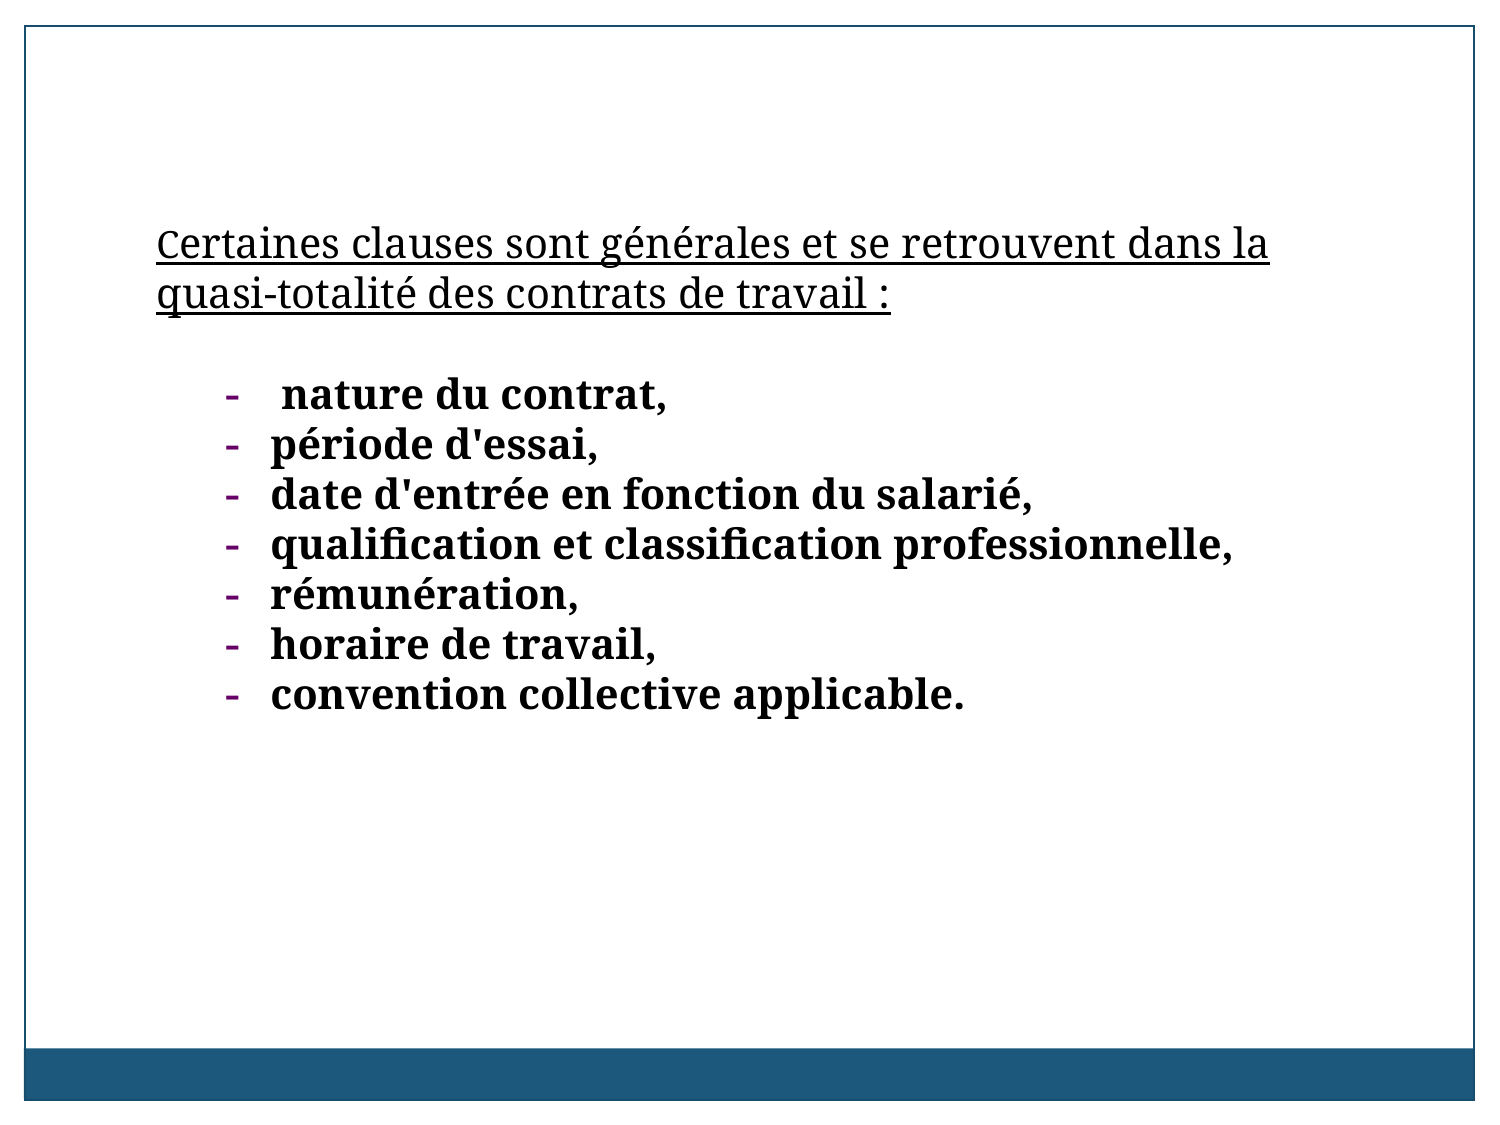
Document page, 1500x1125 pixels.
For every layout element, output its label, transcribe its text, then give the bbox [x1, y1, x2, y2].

text_box Certaines clauses sont générales et se retrouvent dans la quasi-totalité des contrats de travail : nature du contrat, période d'essai, date d'entrée en fonction du salarié, qualification et classification professionnelle, rémunération, horaire de travail, convention collective applicable. [141, 209, 1312, 770]
